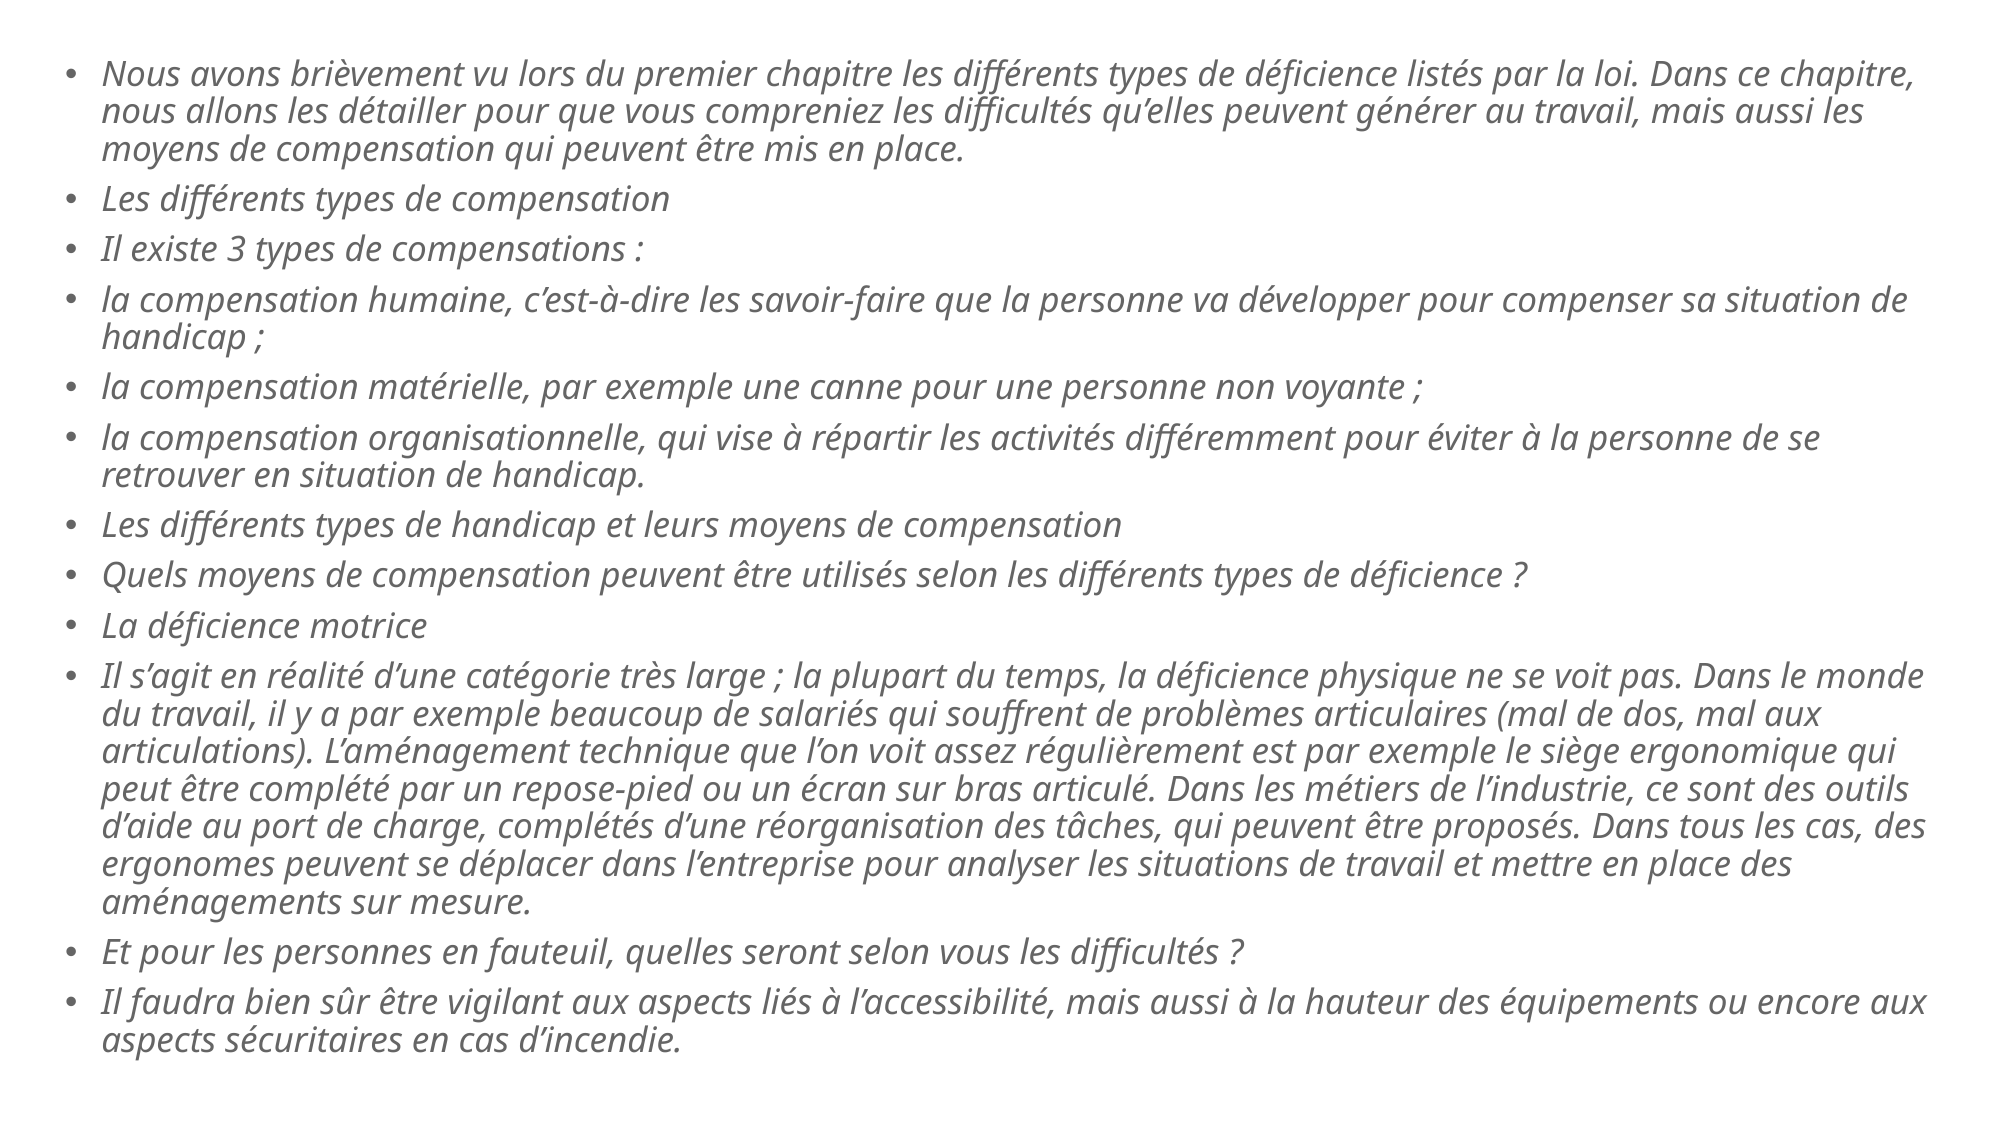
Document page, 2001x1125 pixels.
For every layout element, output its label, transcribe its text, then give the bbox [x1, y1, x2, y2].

list Nous avons brièvement vu lors du premier chapitre les différents types de déficience listés par la loi. Dans ce chapitre, nous allons les détailler pour que vous compreniez les difficultés qu’elles peuvent générer au travail, mais aussi les moyens de compensation qui peuvent être mis en place. Les différents types de compensation Il existe 3 types de compensations : la compensation humaine, c’est-à-dire les savoir-faire que la personne va développer pour compenser sa situation de handicap ; la compensation matérielle, par exemple une canne pour une personne non voyante ; la compensation organisationnelle, qui vise à répartir les activités différemment pour éviter à la personne de se retrouver en situation de handicap. Les différents types de handicap et leurs moyens de compensation Quels moyens de compensation peuvent être utilisés selon les différents types de déficience ? La déficience motrice Il s’agit en réalité d’une catégorie très large ; la plupart du temps, la déficience physique ne se voit pas. Dans le monde du travail, il y a par exemple beaucoup de salariés qui souffrent de problèmes articulaires (mal de dos, mal aux articulations). L’aménagement technique que l’on voit assez régulièrement est par exemple le siège ergonomique qui peut être complété par un repose-pied ou un écran sur bras articulé. Dans les métiers de l’industrie, ce sont des outils d’aide au port de charge, complétés d’une réorganisation des tâches, qui peuvent être proposés. Dans tous les cas, des ergonomes peuvent se déplacer dans l’entreprise pour analyser les situations de travail et mettre en place des aménagements sur mesure. Et pour les personnes en fauteuil, quelles seront selon vous les difficultés ? Il faudra bien sûr être vigilant aux aspects liés à l’accessibilité, mais aussi à la hauteur des équipements ou encore aux aspects sécuritaires en cas d’incendie. [50, 48, 1948, 1082]
